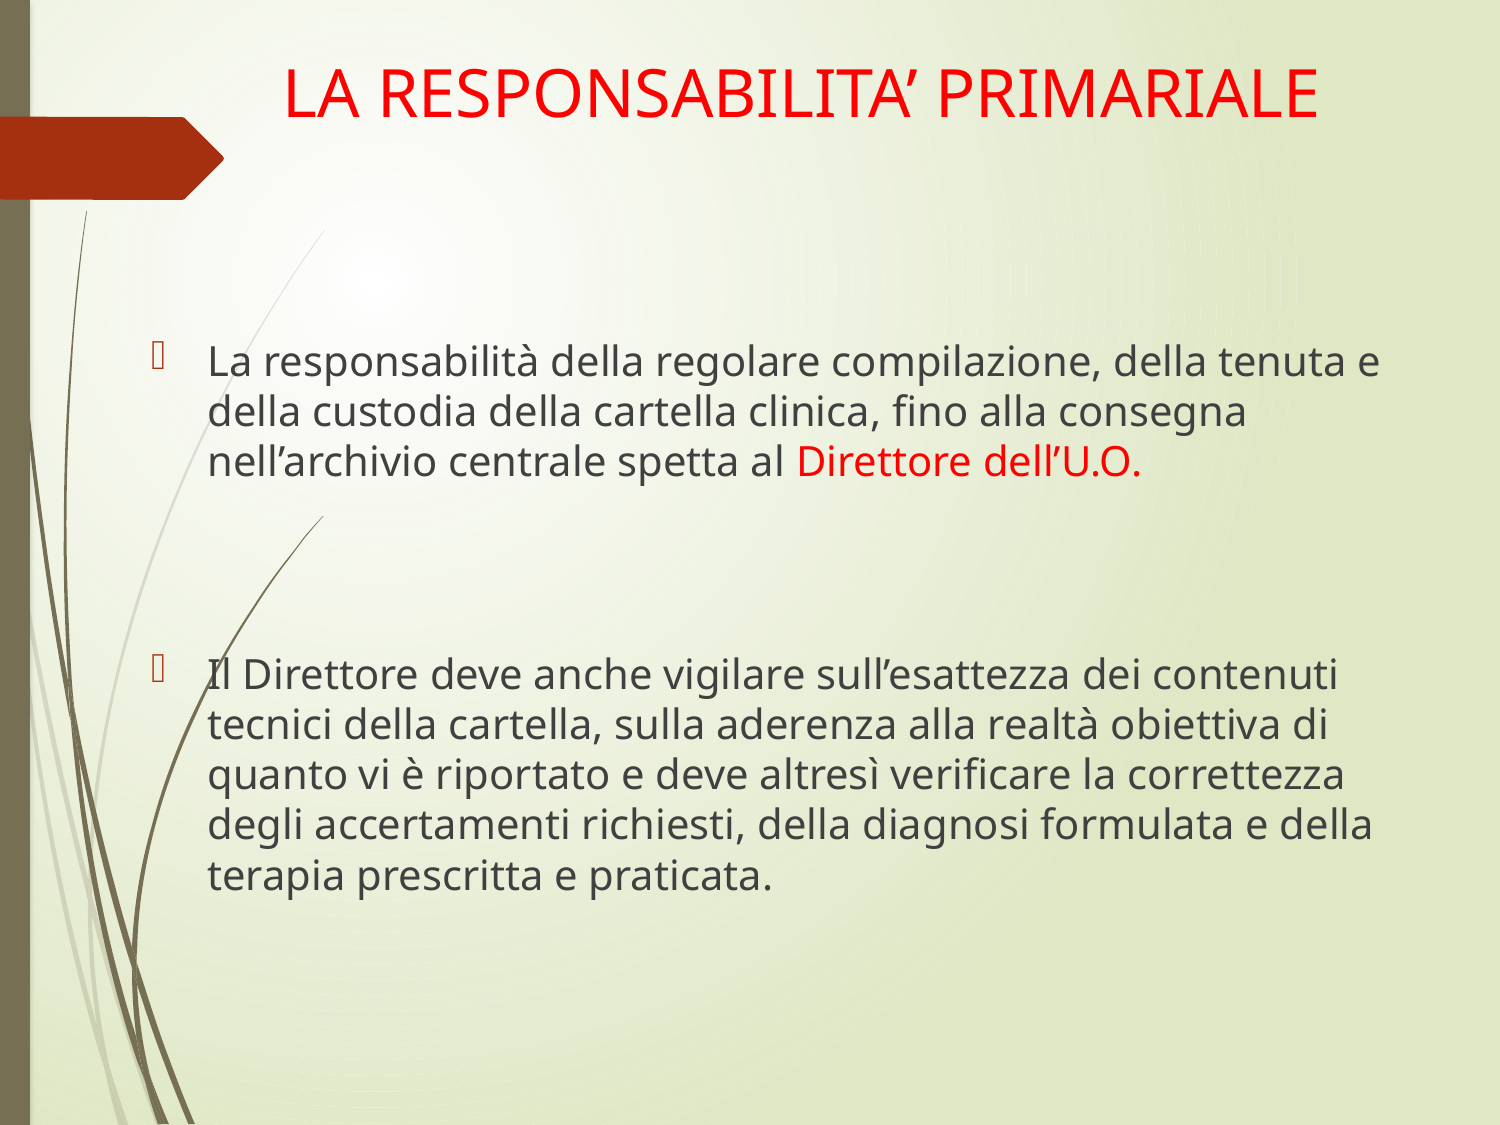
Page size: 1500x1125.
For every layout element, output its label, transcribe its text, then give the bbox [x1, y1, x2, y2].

list La responsabilità della regolare compilazione, della tenuta e della custodia della cartella clinica, fino alla consegna nell’archivio centrale spetta al Direttore dell’U.O. Il Direttore deve anche vigilare sull’esattezza dei contenuti tecnici della cartella, sulla aderenza alla realtà obiettiva di quanto vi è riportato e deve altresì verificare la correttezza degli accertamenti richiesti, della diagnosi formulata e della terapia prescritta e praticata. [135, 327, 1430, 1042]
title LA RESPONSABILITA’ PRIMARIALE [261, 42, 1343, 254]
